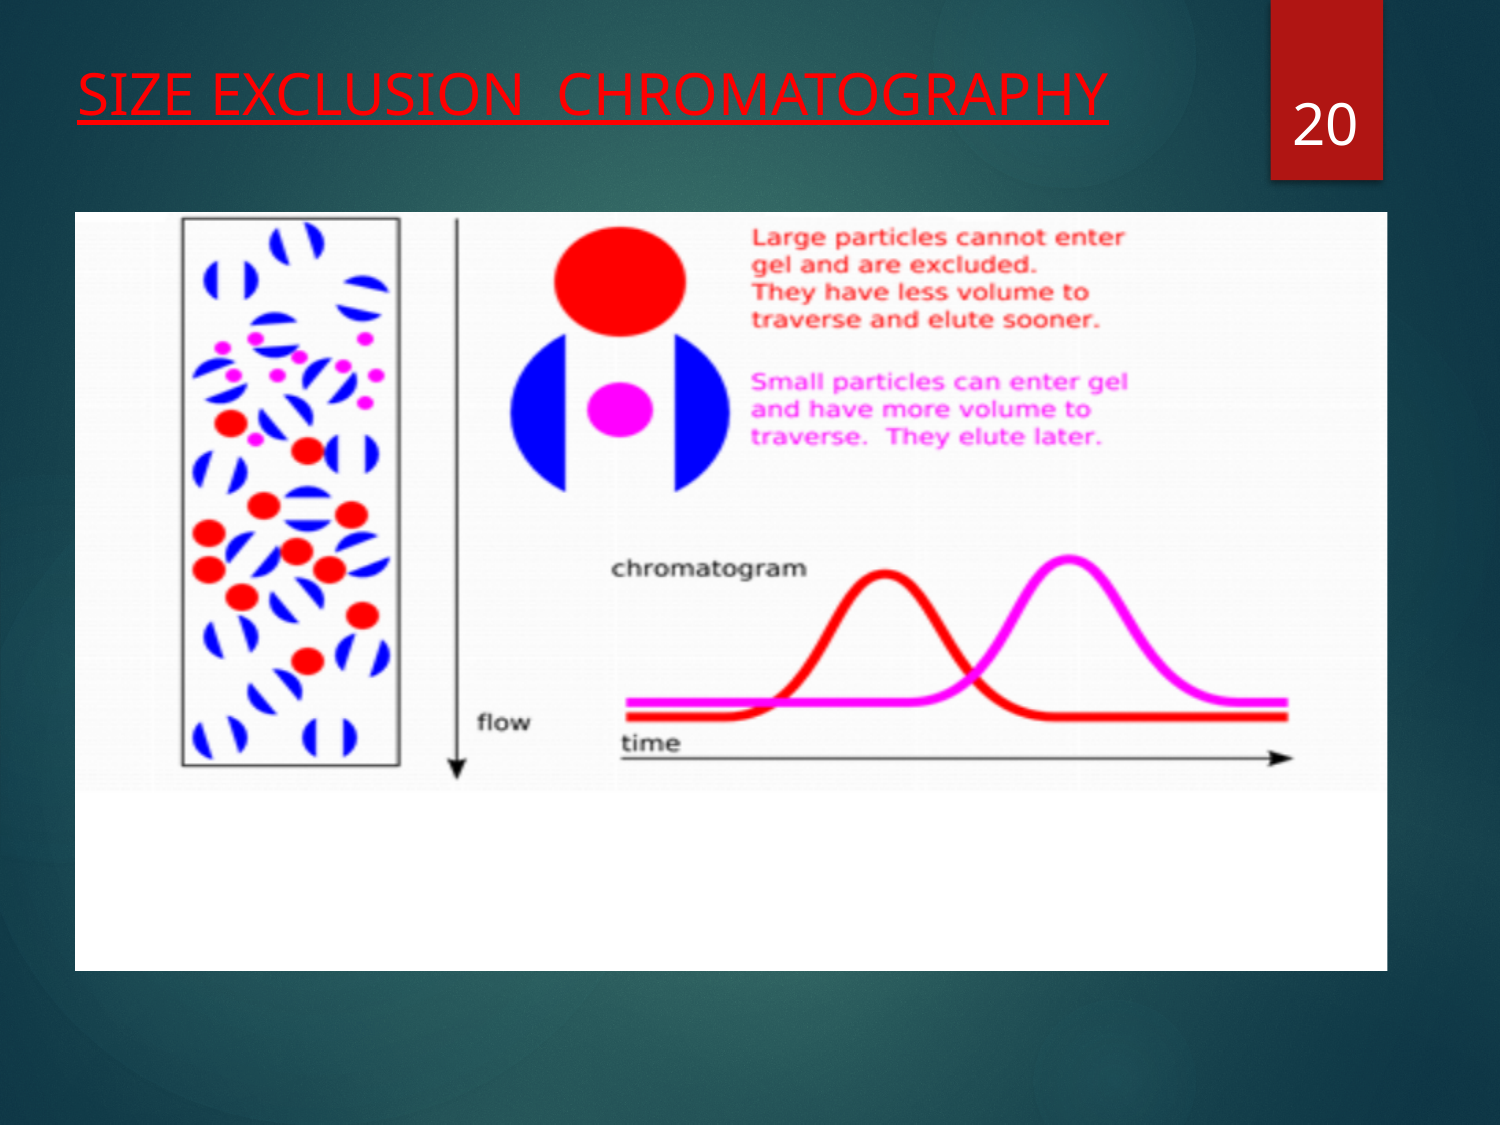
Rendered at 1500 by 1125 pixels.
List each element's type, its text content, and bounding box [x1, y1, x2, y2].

slide_number 20 [1273, 48, 1378, 175]
title SIZE EXCLUSION CHROMATOGRAPHY [62, 50, 1220, 189]
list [74, 212, 1388, 972]
